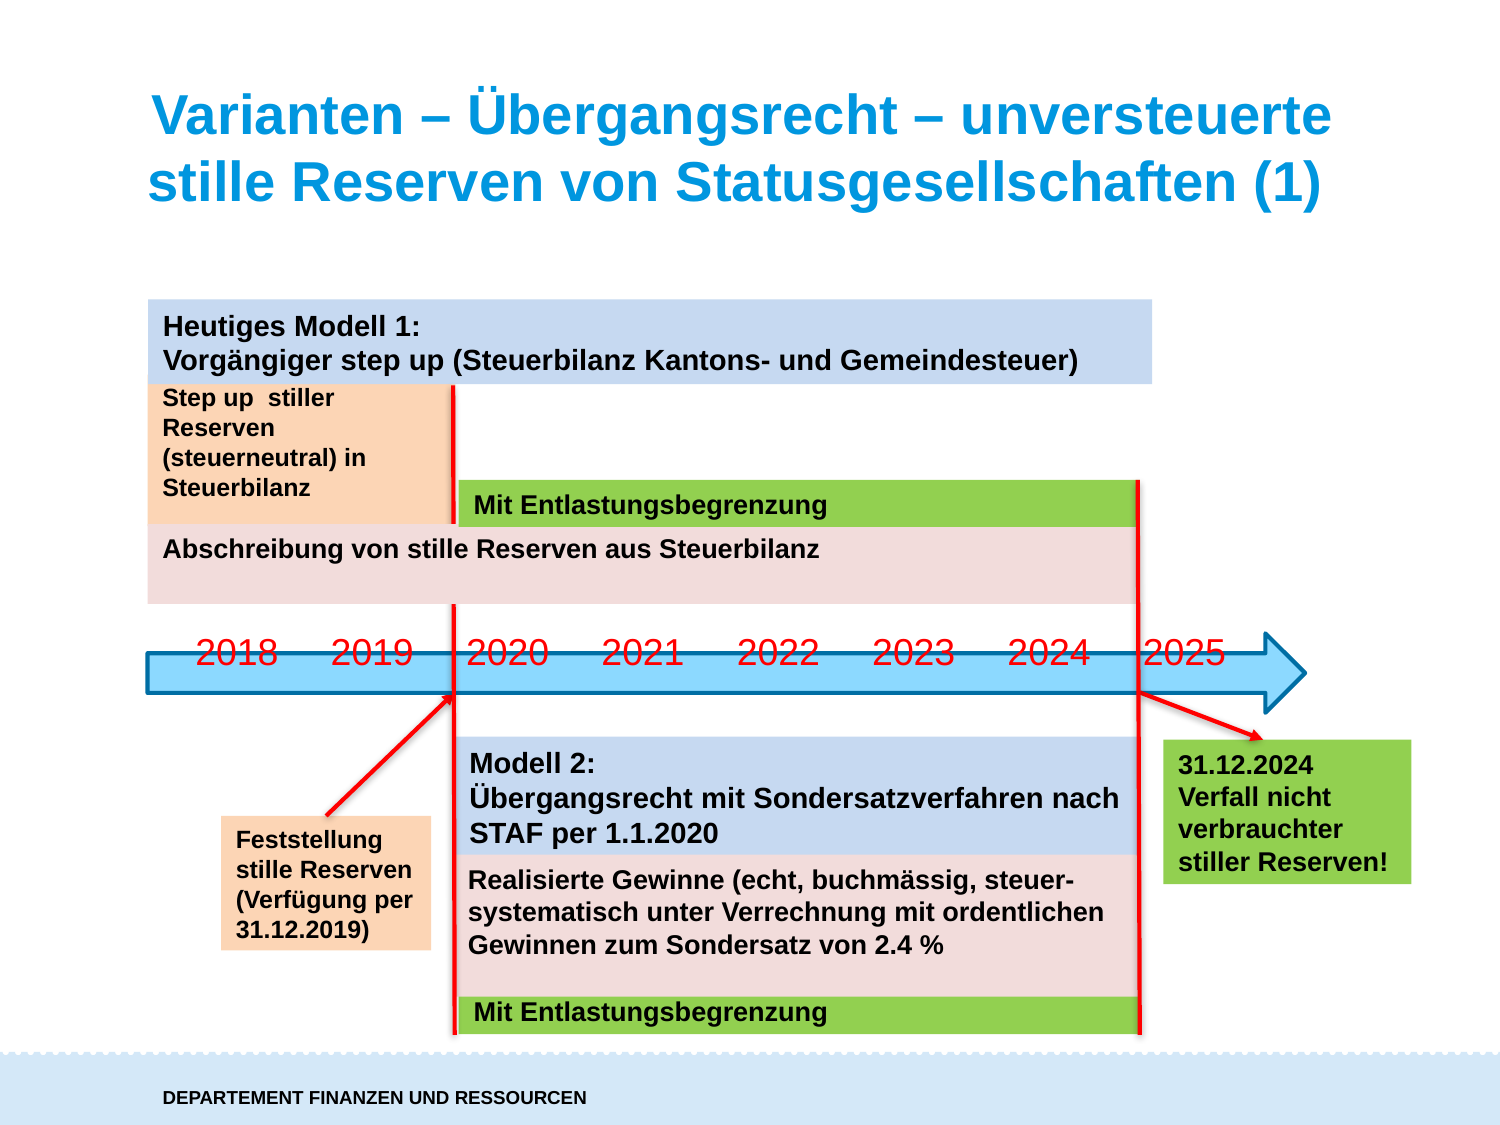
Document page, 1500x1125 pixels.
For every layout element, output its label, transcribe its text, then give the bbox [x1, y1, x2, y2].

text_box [1145, 692, 1264, 740]
text_box Realisierte Gewinne (echt, buchmässig, steuer-systematisch unter Verrechnung mit ordentlichen Gewinnen zum Sondersatz von 2.4 % [460, 854, 1131, 997]
text_box Mit Entlastungsbegrenzung [459, 479, 1135, 527]
title Varianten – Übergangsrecht – unversteuerte stille Reserven von Statusgesellschaften (1) [88, 78, 1459, 179]
text_box Feststellung stille Reserven (Verfügung per 31.12.2019) [221, 815, 432, 951]
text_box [1137, 479, 1141, 1036]
text_box Mit Entlastungsbegrenzung [460, 997, 1132, 1035]
text_box 31.12.2024 Verfall nicht verbrauchter stiller Reserven! [1163, 739, 1412, 885]
text_box Abschreibung von stille Reserven aus Steuerbilanz [147, 524, 447, 604]
text_box 2018 2019 2020 2021 2022 2023 2024 2025 [1146, 631, 1308, 713]
text_box Step up stiller Reserven (steuerneutral) in Steuerbilanz [147, 374, 448, 524]
text_box 2018 2019 2020 2021 2022 2023 2024 2025 [460, 651, 1131, 695]
text_box 2018 2019 2020 2021 2022 2023 2024 2025 [145, 651, 446, 695]
text_box Modell 2: Übergangsrecht mit Sondersatzverfahren nach STAF per 1.1.2020 [460, 736, 1131, 854]
text_box Heutiges Modell 1: Vorgängiger step up (Steuerbilanz Kantons- und Gemeindesteuer) [148, 299, 1153, 385]
text_box Abschreibung von stille Reserven aus Steuerbilanz [459, 527, 1131, 604]
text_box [325, 692, 447, 817]
